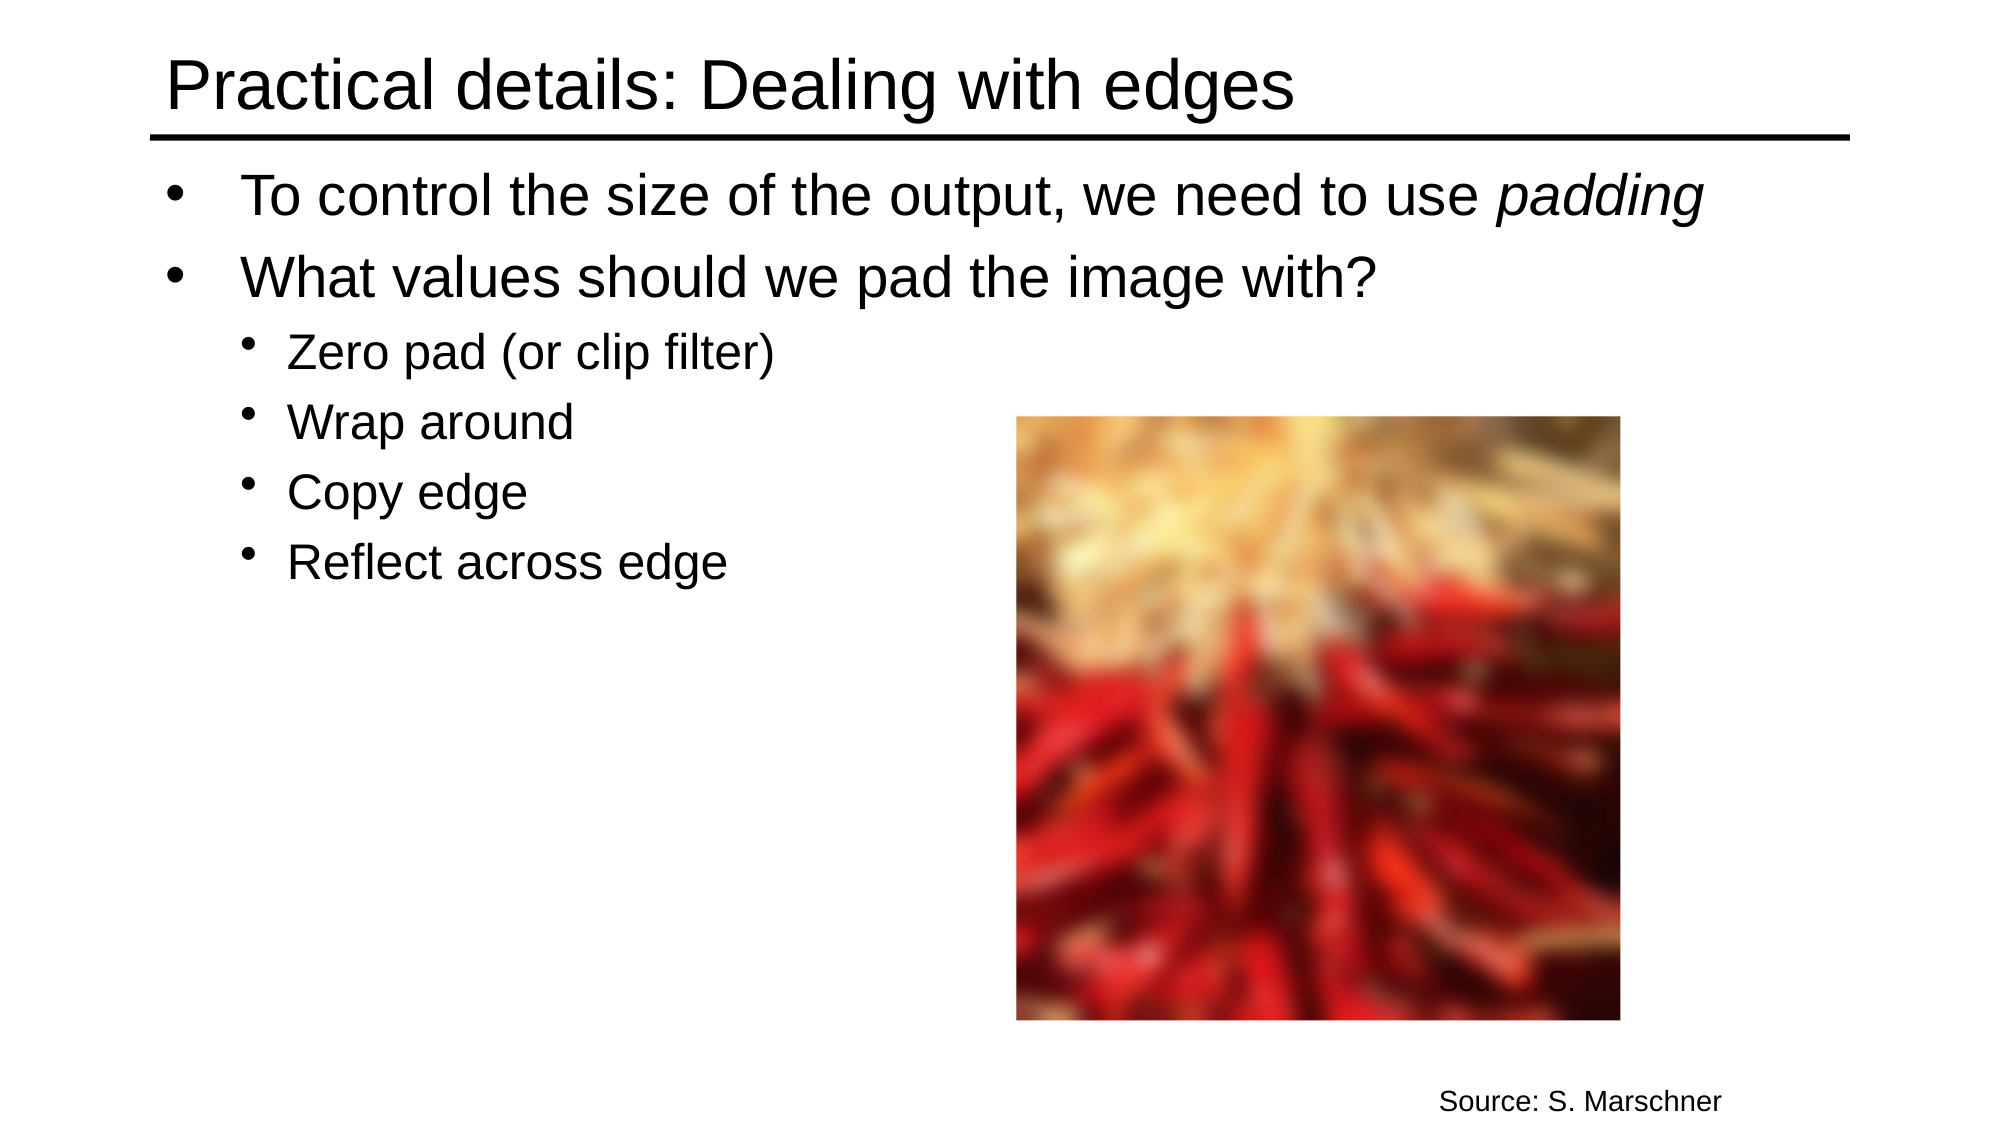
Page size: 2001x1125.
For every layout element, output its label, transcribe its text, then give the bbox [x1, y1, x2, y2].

title Practical details: Dealing with edges [149, 12, 1851, 149]
list To control the size of the output, we need to use padding What values should we pad the image with? Zero pad (or clip filter) Wrap around Copy edge Reflect across edge [149, 149, 1851, 1013]
picture [987, 387, 1650, 1050]
text_box Source: S. Marschner [1424, 1074, 1738, 1125]
